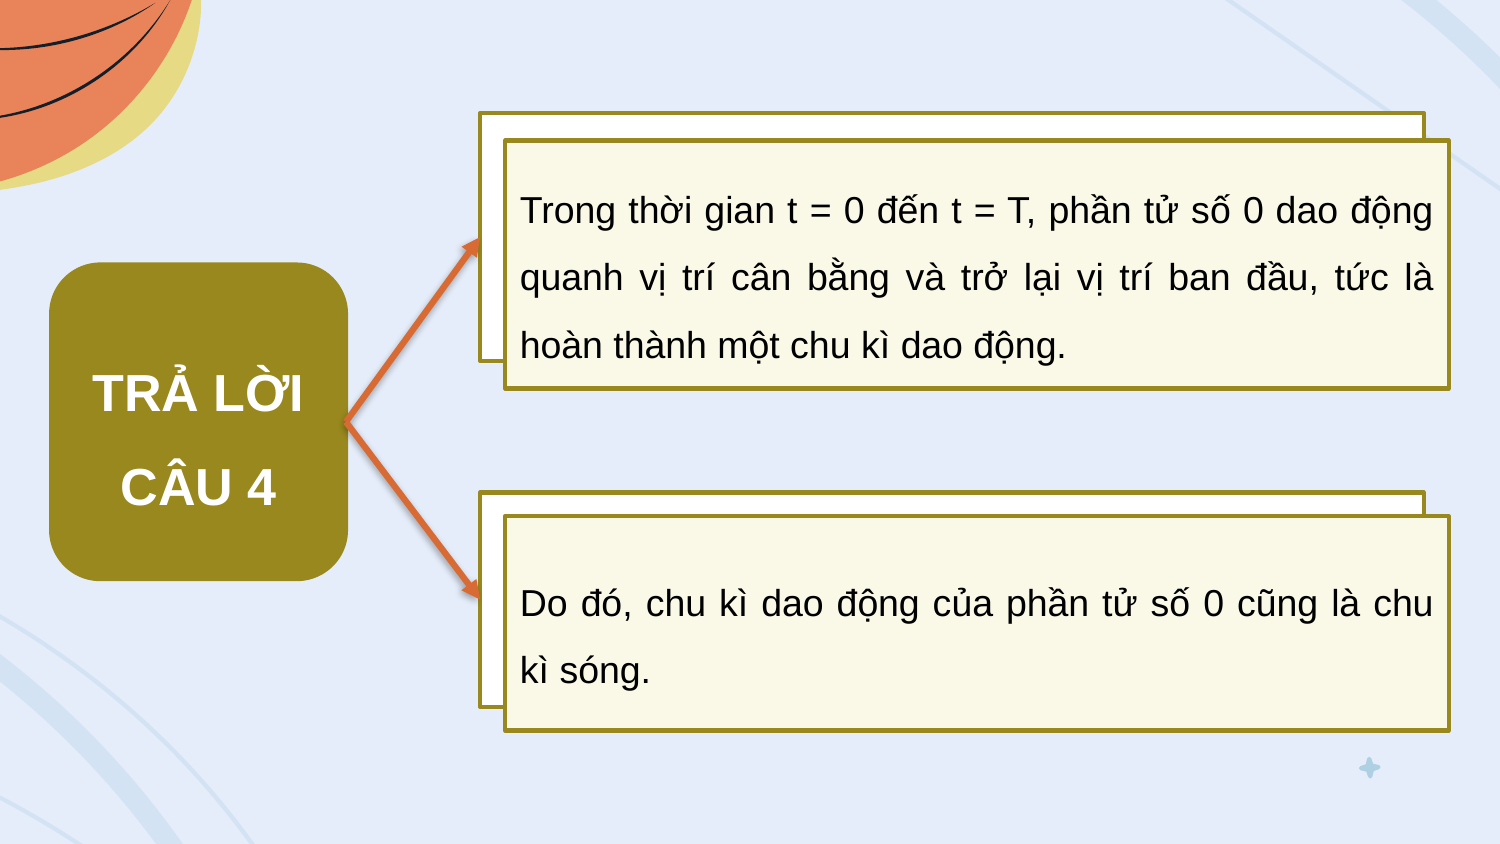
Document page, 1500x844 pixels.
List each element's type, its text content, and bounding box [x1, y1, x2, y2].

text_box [479, 112, 1450, 389]
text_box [479, 492, 1450, 731]
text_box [345, 421, 481, 600]
text_box TRẢ LỜI CÂU 4 [49, 262, 340, 582]
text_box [345, 236, 481, 421]
